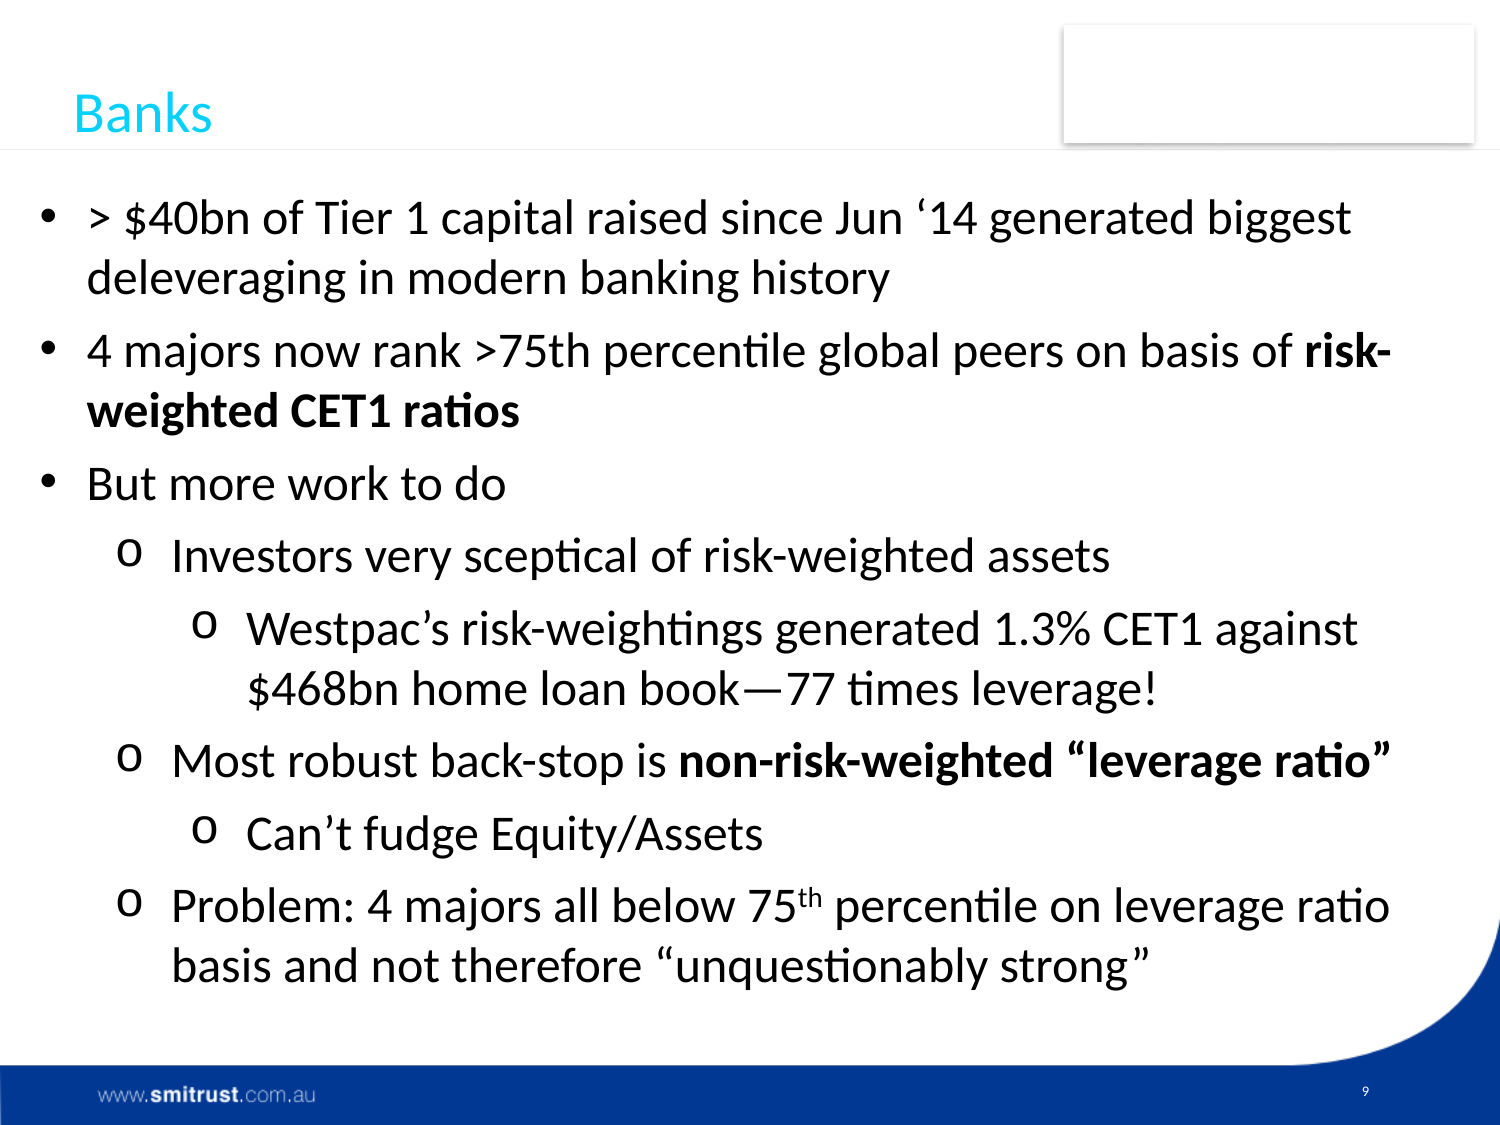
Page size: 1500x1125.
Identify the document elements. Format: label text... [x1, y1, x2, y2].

text_box > $40bn of Tier 1 capital raised since Jun ‘14 generated biggest deleveraging in modern banking history 4 majors now rank >75th percentile global peers on basis of risk-weighted CET1 ratios But more work to do Investors very sceptical of risk-weighted assets Westpac’s risk-weightings generated 1.3% CET1 against $468bn home loan book—77 times leverage! Most robust back-stop is non-risk-weighted “leverage ratio” Can’t fudge Equity/Assets Problem: 4 majors all below 75th percentile on leverage ratio basis and not therefore “unquestionably strong” [24, 177, 1423, 1125]
title Banks [59, 67, 1447, 149]
